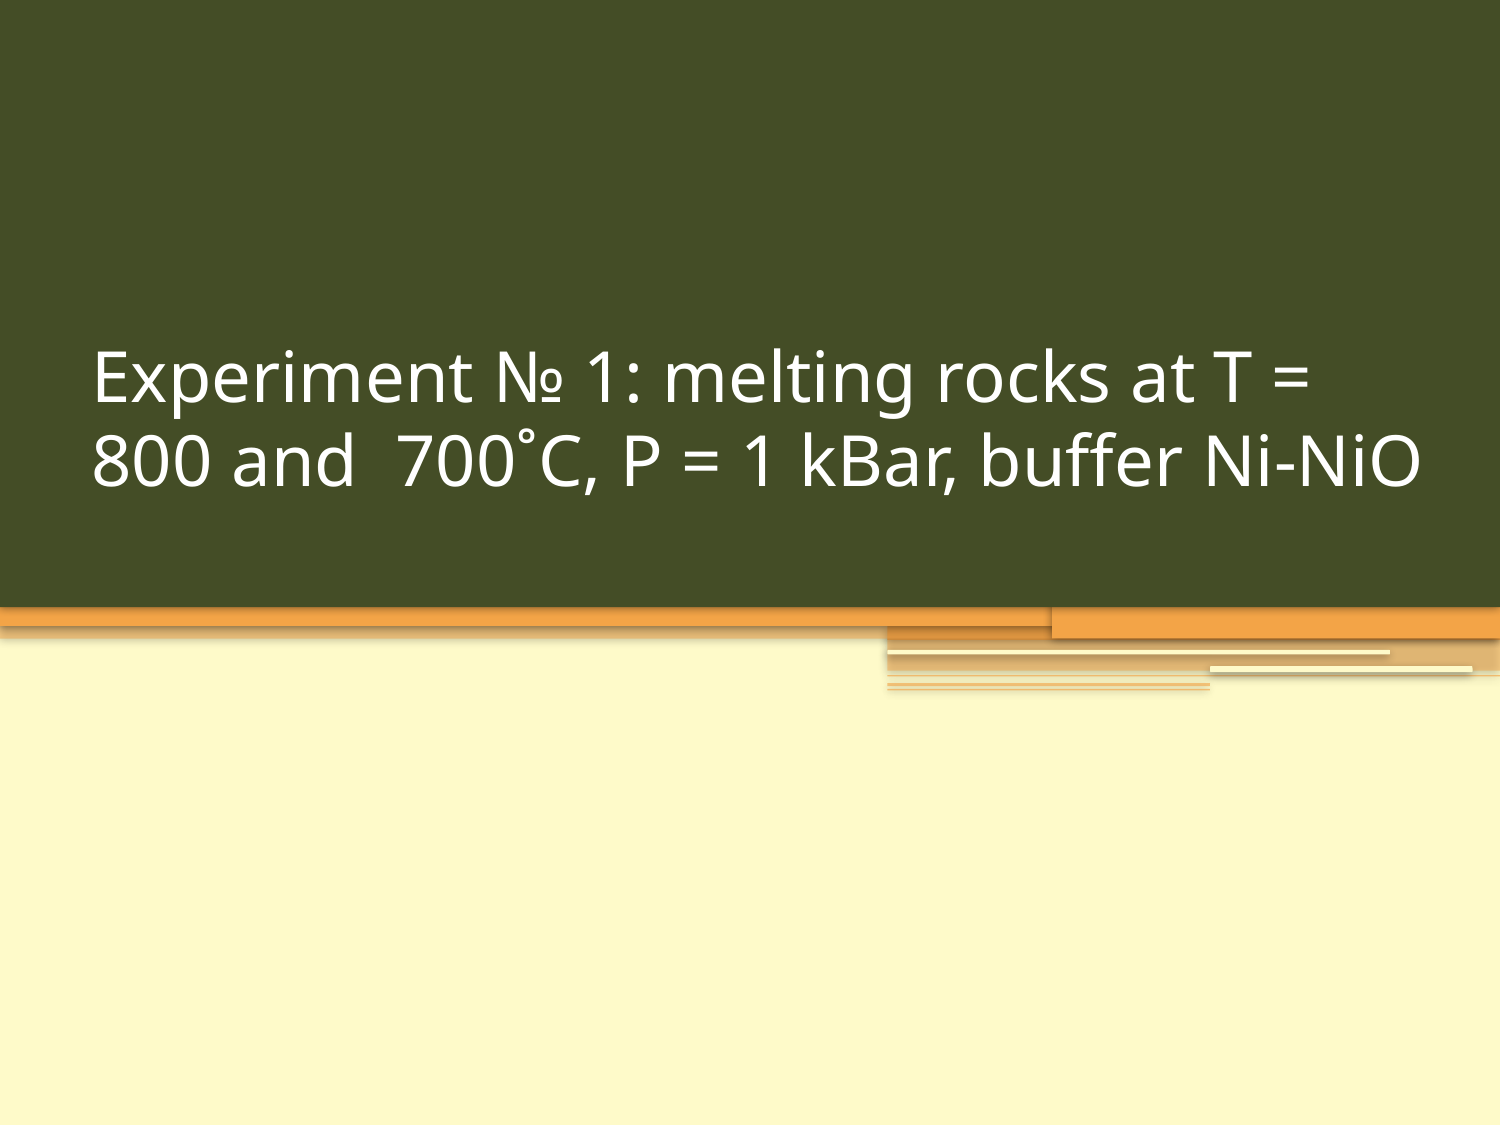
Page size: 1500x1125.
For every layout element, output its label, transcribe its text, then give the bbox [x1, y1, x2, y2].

title Experiment № 1: melting rocks at T = 800 and 700˚С, P = 1 kBar, buffer Ni-NiO [76, 267, 1465, 509]
